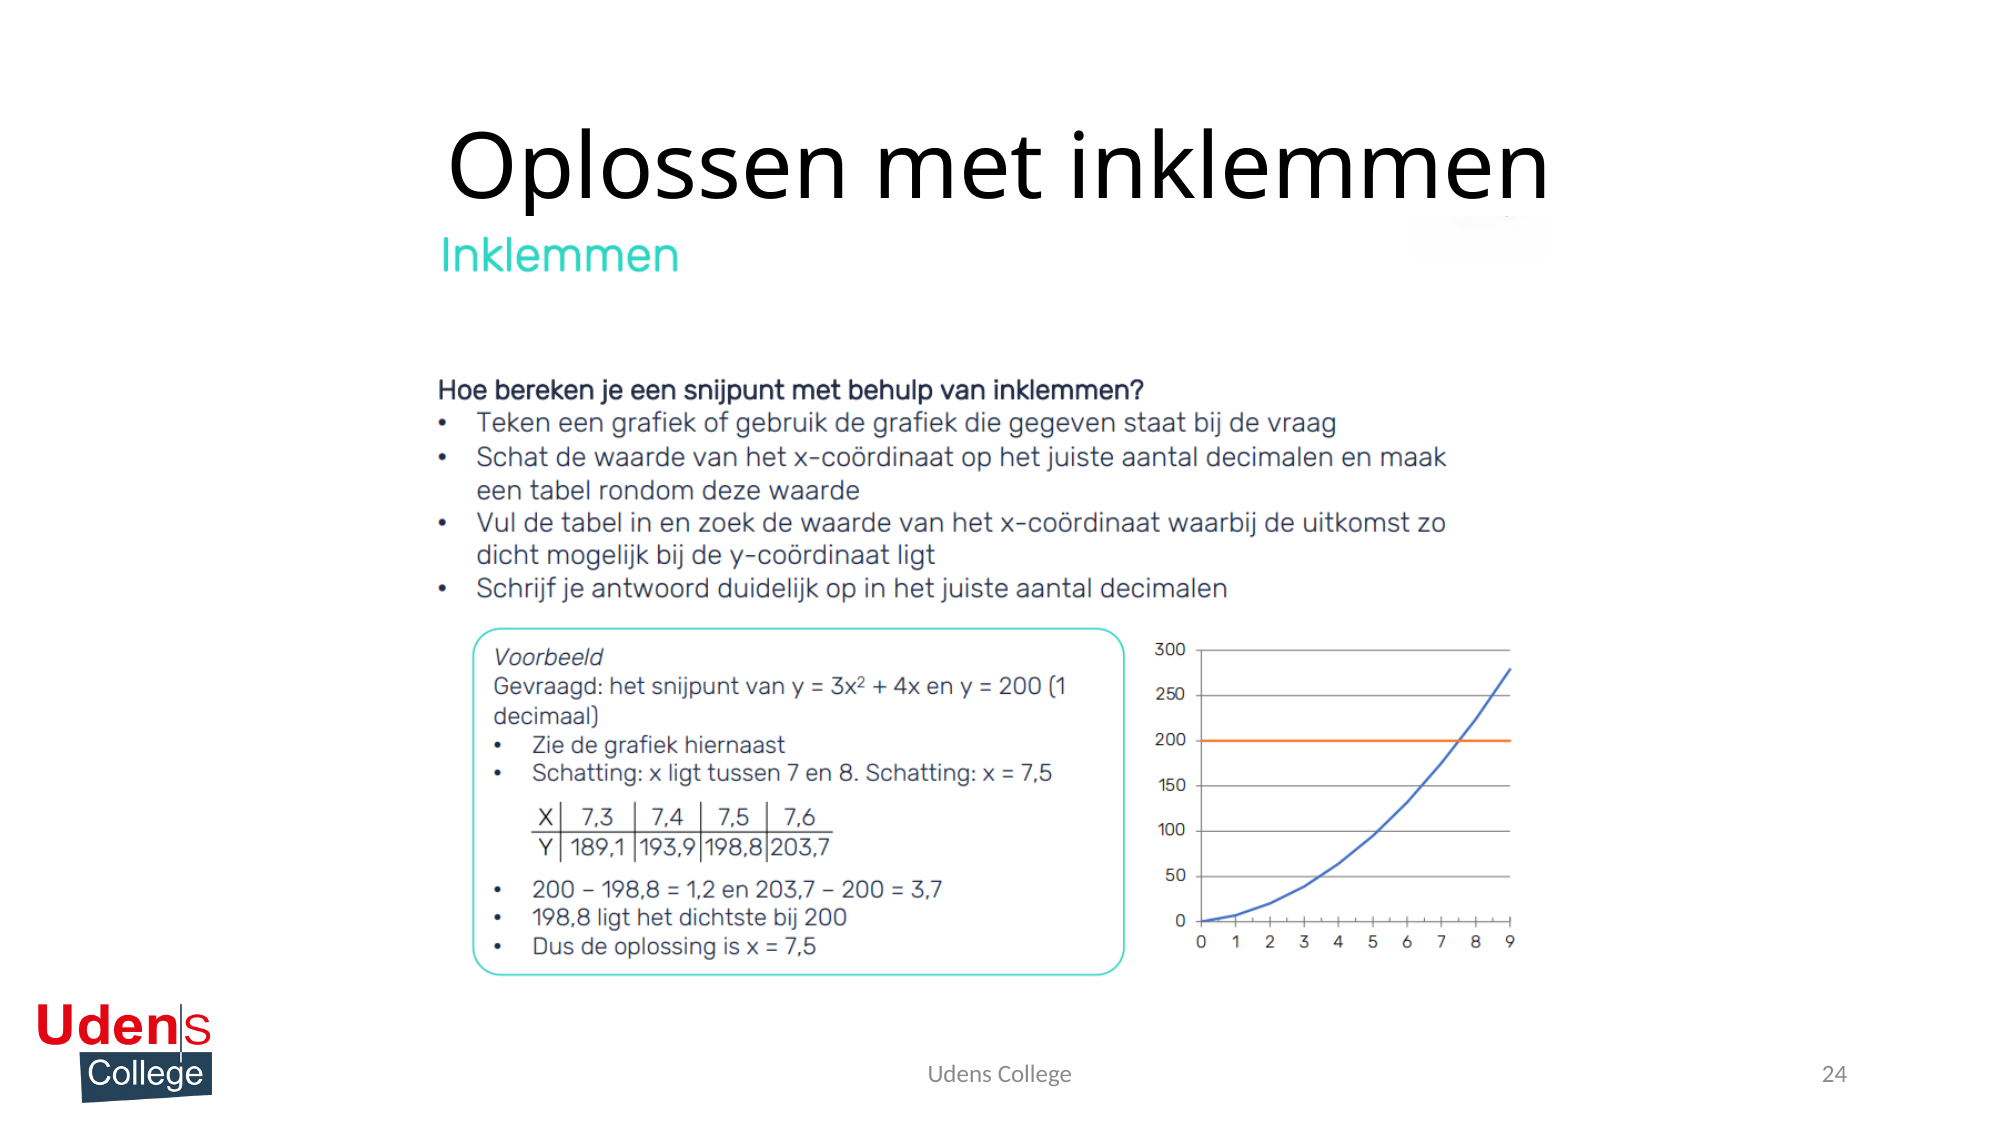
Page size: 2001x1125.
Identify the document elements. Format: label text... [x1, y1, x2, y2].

title Oplossen met inklemmen [137, 59, 1863, 278]
footer Udens College [662, 1042, 1338, 1103]
picture [38, 1004, 212, 1103]
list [426, 216, 1546, 981]
slide_number 24 [1412, 1042, 1863, 1103]
